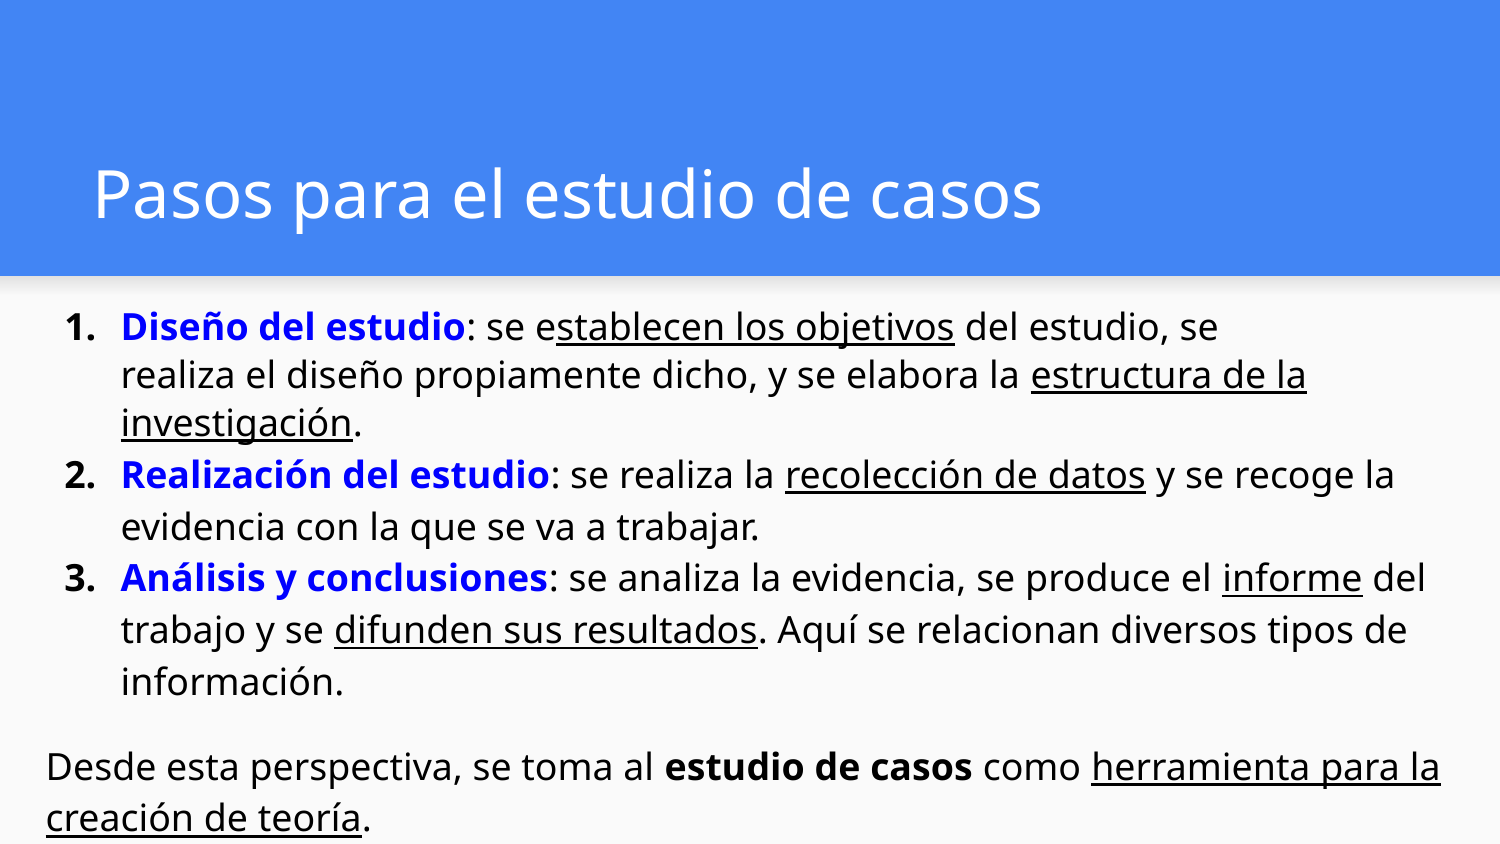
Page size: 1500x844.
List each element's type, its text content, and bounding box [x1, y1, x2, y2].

title Pasos para el estudio de casos [77, 121, 1427, 248]
list Diseño del estudio: se establecen los objetivos del estudio, se realiza el diseño propiamente dicho, y se elabora la estructura de la investigación. Realización del estudio: se realiza la recolección de datos y se recoge la evidencia con la que se va a trabajar. Análisis y conclusiones: se analiza la evidencia, se produce el informe del trabajo y se difunden sus resultados. Aquí se relacionan diversos tipos de información. Desde esta perspectiva, se toma al estudio de casos como herramienta para la creación de teoría. [30, 284, 1491, 809]
